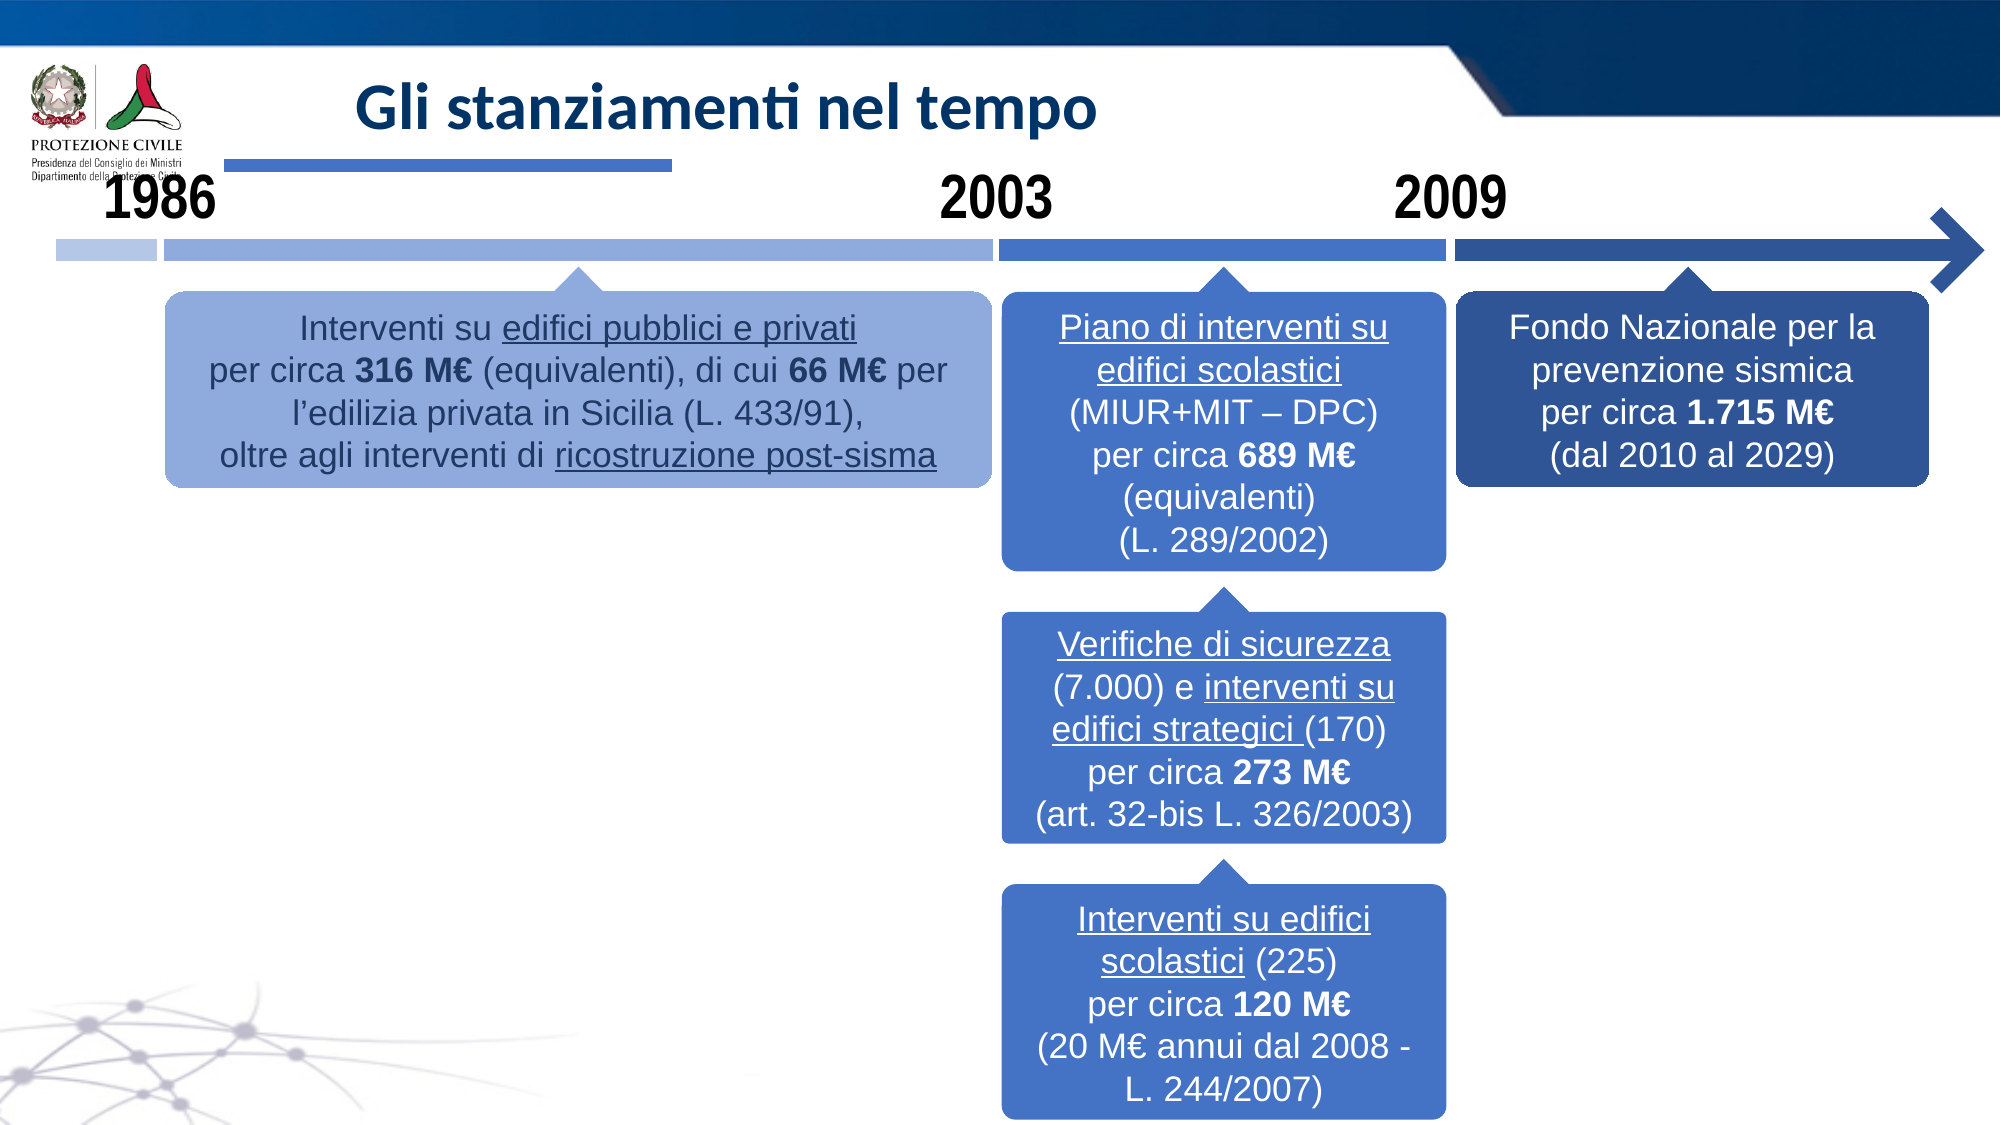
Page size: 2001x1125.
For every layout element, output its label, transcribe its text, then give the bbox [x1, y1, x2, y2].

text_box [165, 268, 992, 490]
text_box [1001, 268, 1447, 573]
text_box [1001, 860, 1447, 1121]
text_box 2003 [897, 158, 1096, 238]
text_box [1456, 268, 1929, 488]
picture [0, 0, 2000, 1125]
text_box [56, 239, 157, 261]
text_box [1001, 588, 1447, 844]
text_box 1986 [60, 148, 260, 238]
text_box [999, 239, 1446, 261]
text_box [164, 239, 993, 261]
title Gli stanziamenti nel tempo [344, 66, 1508, 158]
text_box [1455, 239, 1961, 261]
text_box [1929, 207, 1985, 294]
text_box 2009 [1351, 148, 1551, 238]
